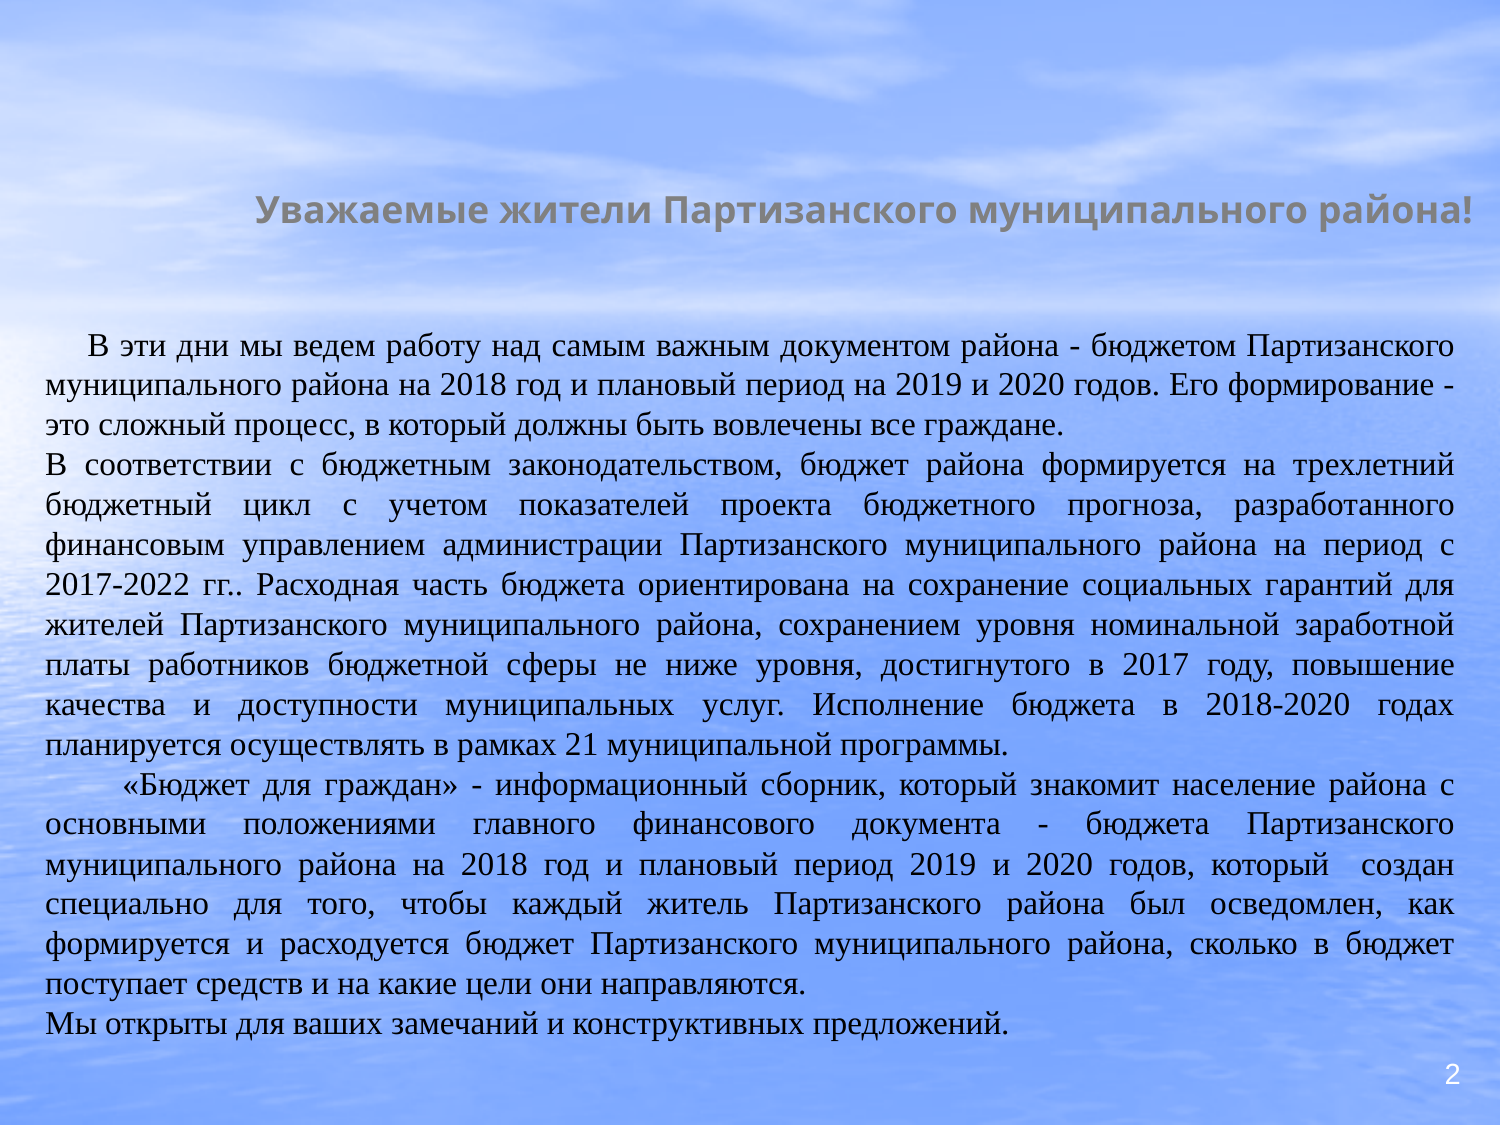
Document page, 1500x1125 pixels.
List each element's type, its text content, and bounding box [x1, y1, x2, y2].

text_box Уважаемые жители Партизанского муниципального района! [240, 178, 1489, 239]
text_box В эти дни мы ведем работу над самым важным документом района - бюджетом Партизанского муниципального района на 2018 год и плановый период на 2019 и 2020 годов. Его формирование - это сложный процесс, в который должны быть вовлечены все граждане. В соответствии с бюджетным законодательством, бюджет района формируется на трехлетний бюджетный цикл с учетом показателей проекта бюджетного прогноза, разработанного финансовым управлением администрации Партизанского муниципального района на период с 2017-2022 гг.. Расходная часть бюджета ориентирована на сохранение социальных гарантий для жителей Партизанского муниципального района, сохранением уровня номинальной заработной платы работников бюджетной сферы не ниже уровня, достигнутого в 2017 году, повышение качества и доступности муниципальных услуг. Исполнение бюджета в 2018-2020 годах планируется осуществлять в рамках 21 муниципальной программы. «Бюджет для граждан» - информационный сборник, который знакомит население района с основными положениями главного финансового документа - бюджета Партизанского муниципального района на 2018 год и плановый период 2019 и 2020 годов, который создан специально для того, чтобы каждый житель Партизанского района был осведомлен, как формируется и расходуется бюджет Партизанского муниципального района, сколько в бюджет поступает средств и на какие цели они направляются. Мы открыты для ваших замечаний и конструктивных предложений. [30, 315, 1472, 1049]
slide_number 2 [1429, 1019, 1473, 1098]
